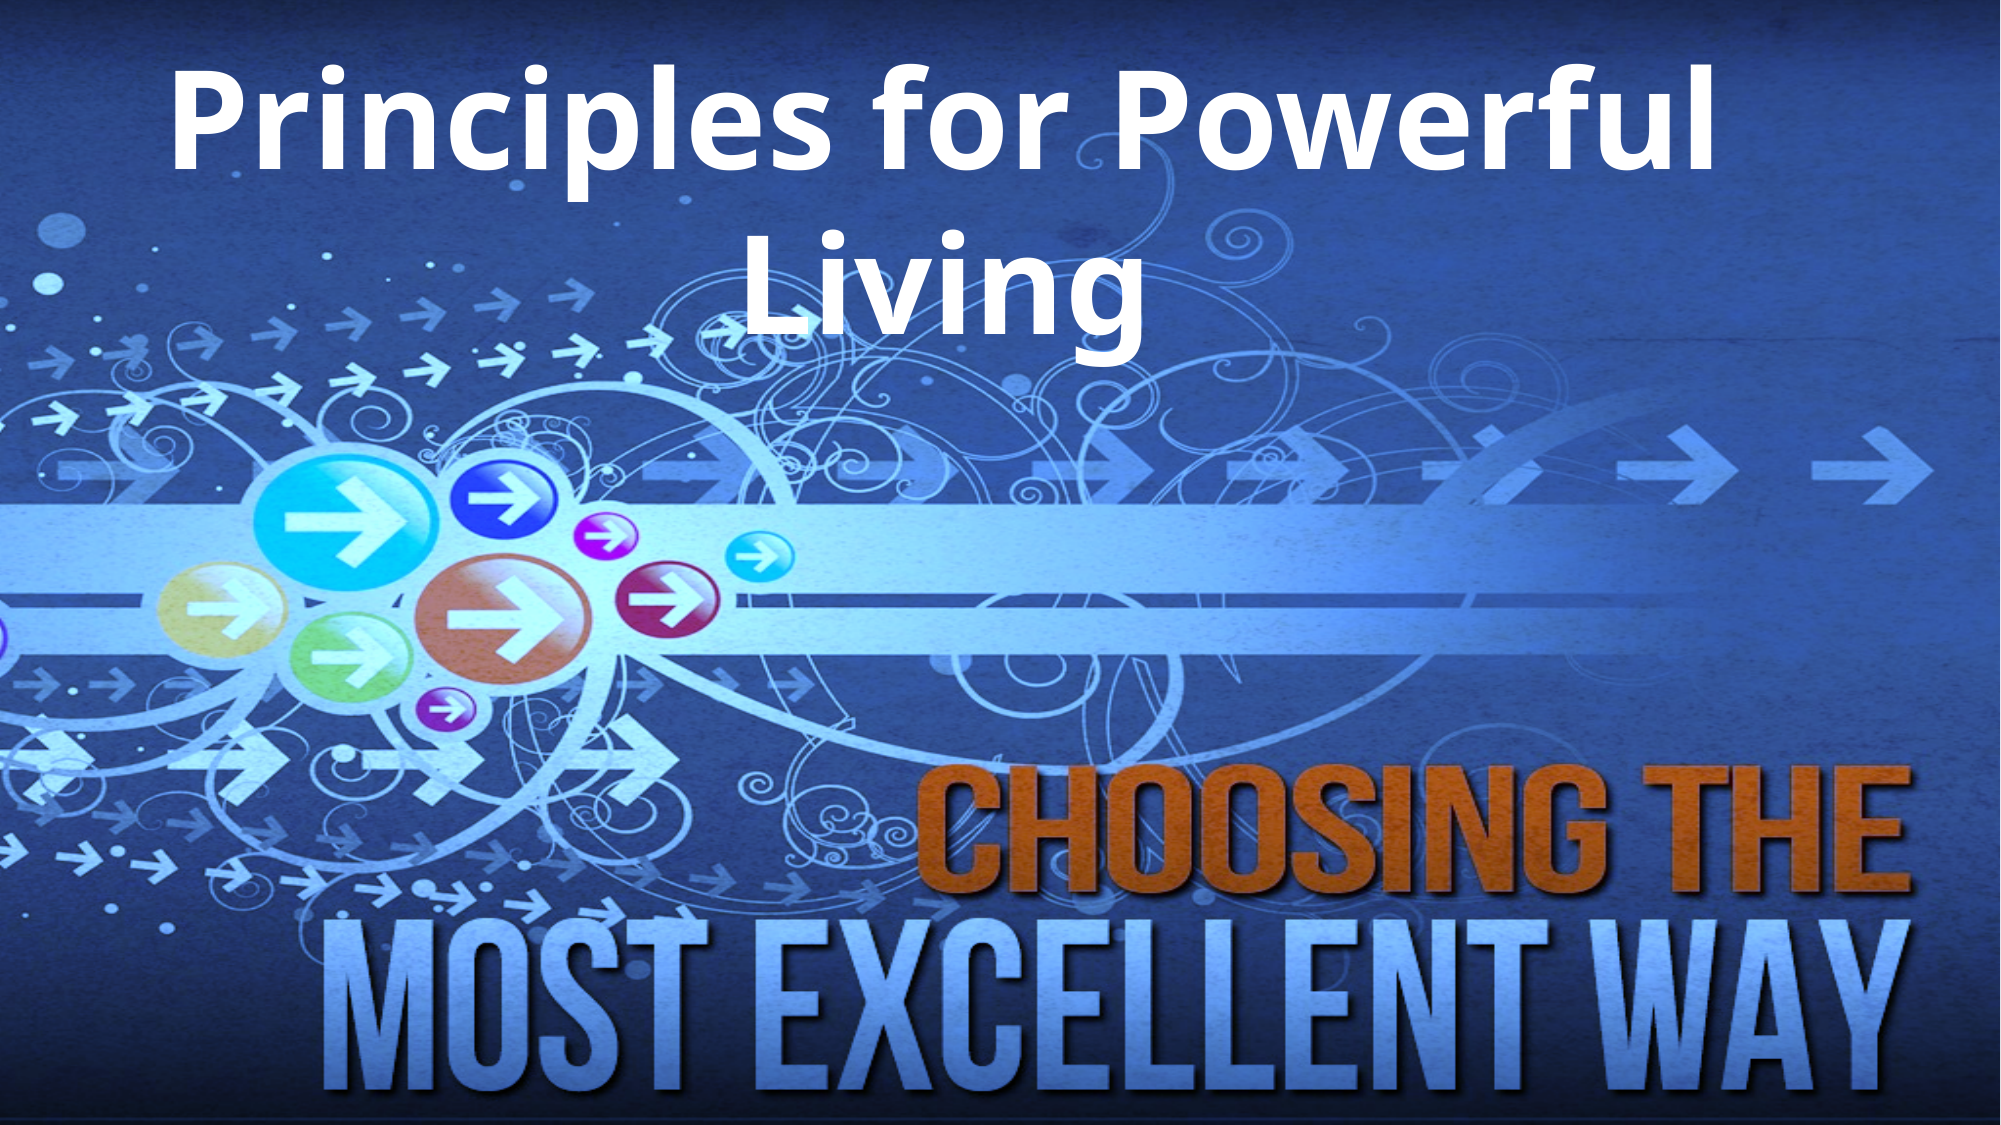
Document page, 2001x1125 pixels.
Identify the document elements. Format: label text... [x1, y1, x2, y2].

text_box Principles for Powerful Living [0, 24, 1950, 370]
picture [0, 0, 2001, 1125]
